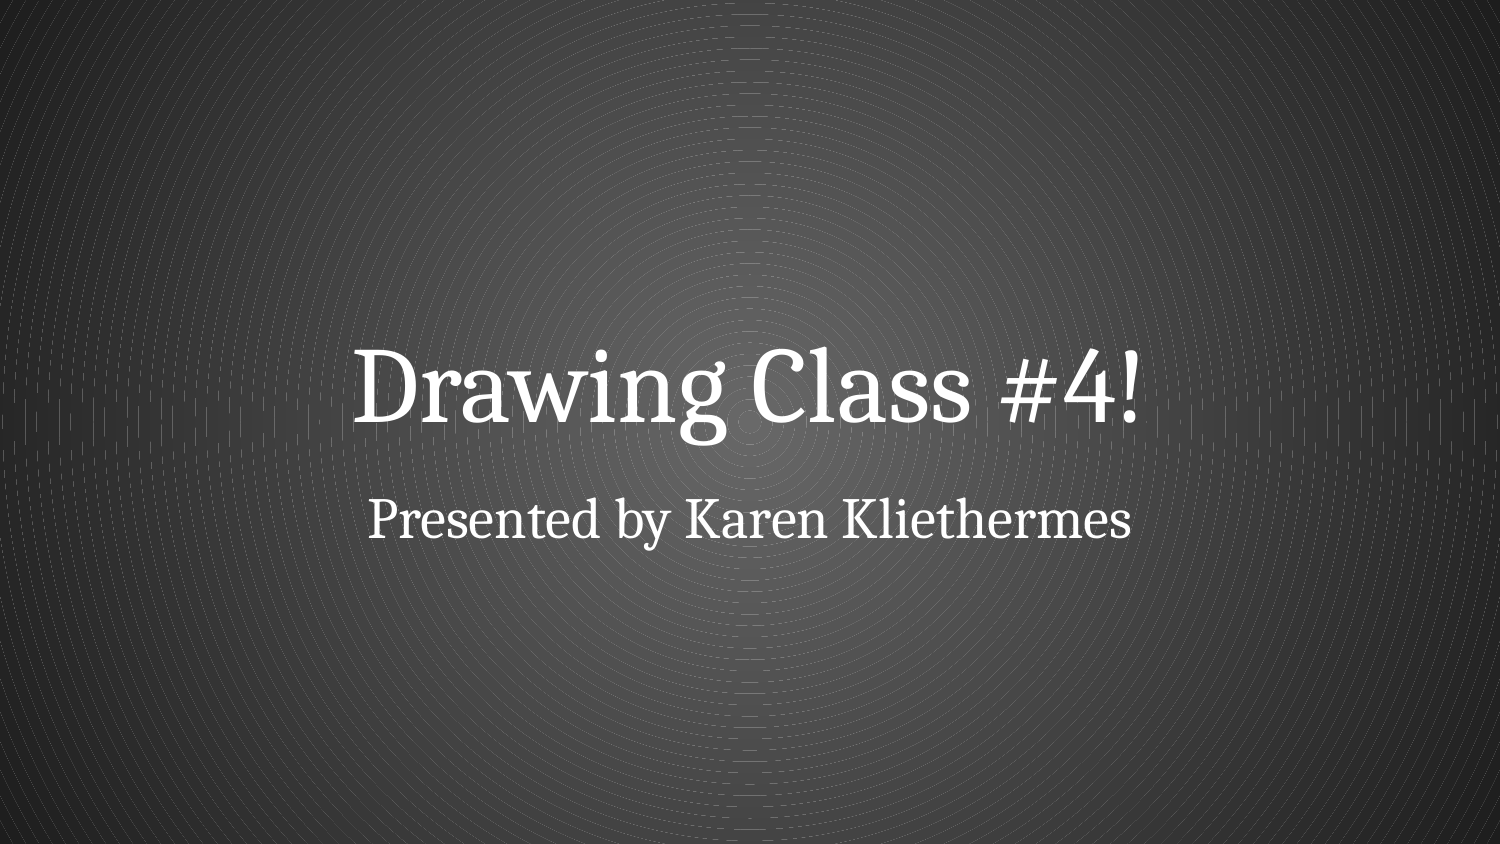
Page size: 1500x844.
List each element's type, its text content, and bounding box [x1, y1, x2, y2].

subtitle Presented by Karen Kliethermes [51, 464, 1449, 595]
title Drawing Class #4! [51, 122, 1449, 459]
